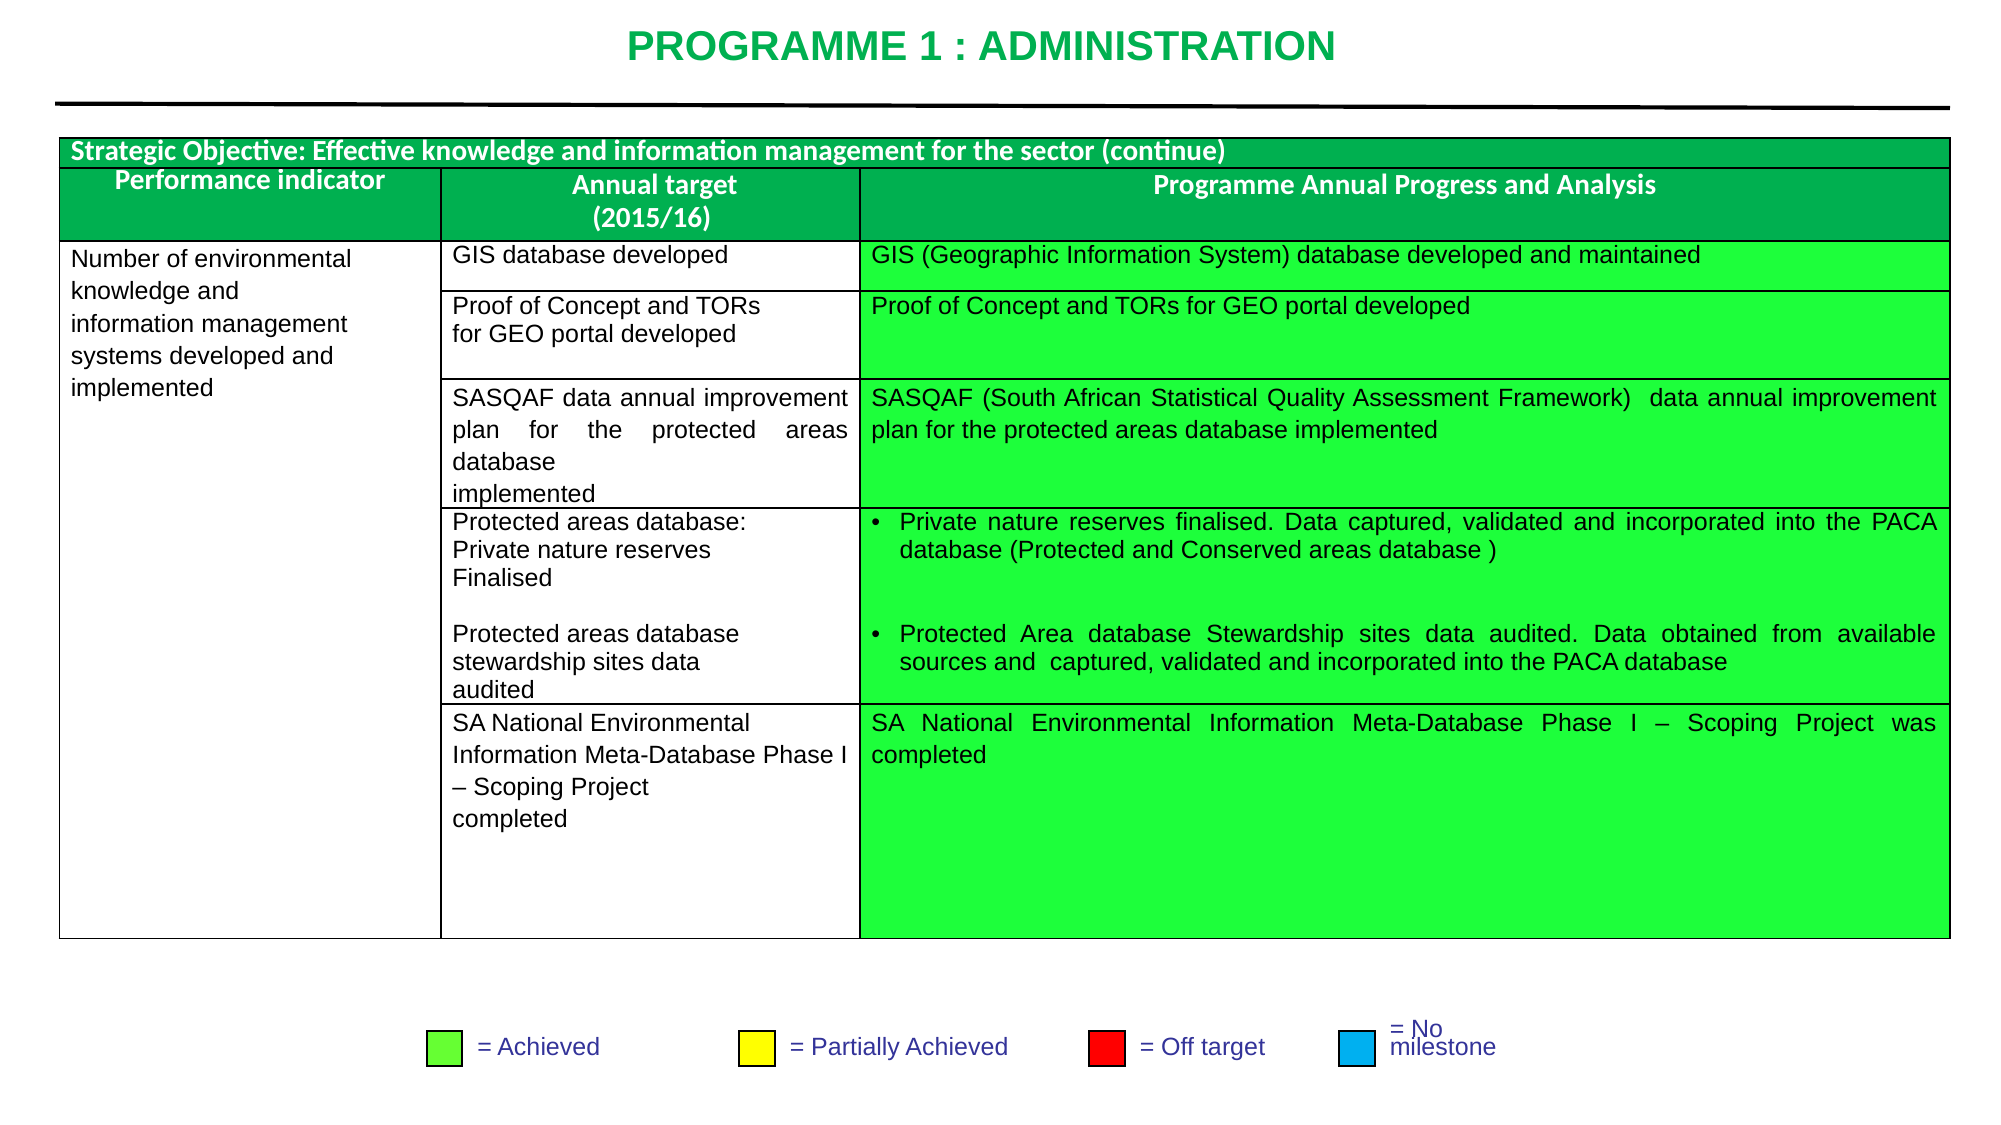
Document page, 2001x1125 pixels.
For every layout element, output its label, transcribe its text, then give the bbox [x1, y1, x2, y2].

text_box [426, 1030, 1375, 1067]
table_cell Proof of Concept and TORs for GEO portal developed [442, 292, 859, 378]
table_cell Programme Annual Progress and Analysis [861, 169, 1949, 240]
table_cell Performance indicator [60, 169, 440, 240]
table_cell GIS (Geographic Information System) database developed and maintained [861, 242, 1949, 290]
table_cell Proof of Concept and TORs for GEO portal developed [861, 292, 1949, 378]
table_cell SASQAF (South African Statistical Quality Assessment Framework) data annual improvement plan for the protected areas database implemented [861, 380, 1949, 507]
table_cell Protected areas database: Private nature reserves Finalised Protected areas database stewardship sites data audited [442, 509, 859, 703]
table_cell SA National Environmental Information Meta-Database Phase I – Scoping Project was completed [861, 705, 1949, 938]
table_cell GIS database developed [442, 242, 859, 290]
table_cell Private nature reserves finalised. Data captured, validated and incorporated into the PACA database (Protected and Conserved areas database ) Protected Area database Stewardship sites data audited. Data obtained from available sources and captured, validated and incorporated into the PACA database [861, 509, 1949, 703]
table_cell SASQAF data annual improvement plan for the protected areas database implemented [442, 380, 859, 507]
table_cell SA National Environmental Information Meta-Database Phase I – Scoping Project completed [442, 705, 859, 938]
table_cell Number of environmental knowledge and information management systems developed and implemented [60, 242, 440, 938]
title PROGRAMME 1 : ADMINISTRATION [249, 12, 1725, 75]
table_cell Annual target (2015/16) [442, 169, 859, 240]
table_header Strategic Objective: Effective knowledge and information management for the sector (continue) [60, 139, 1949, 167]
